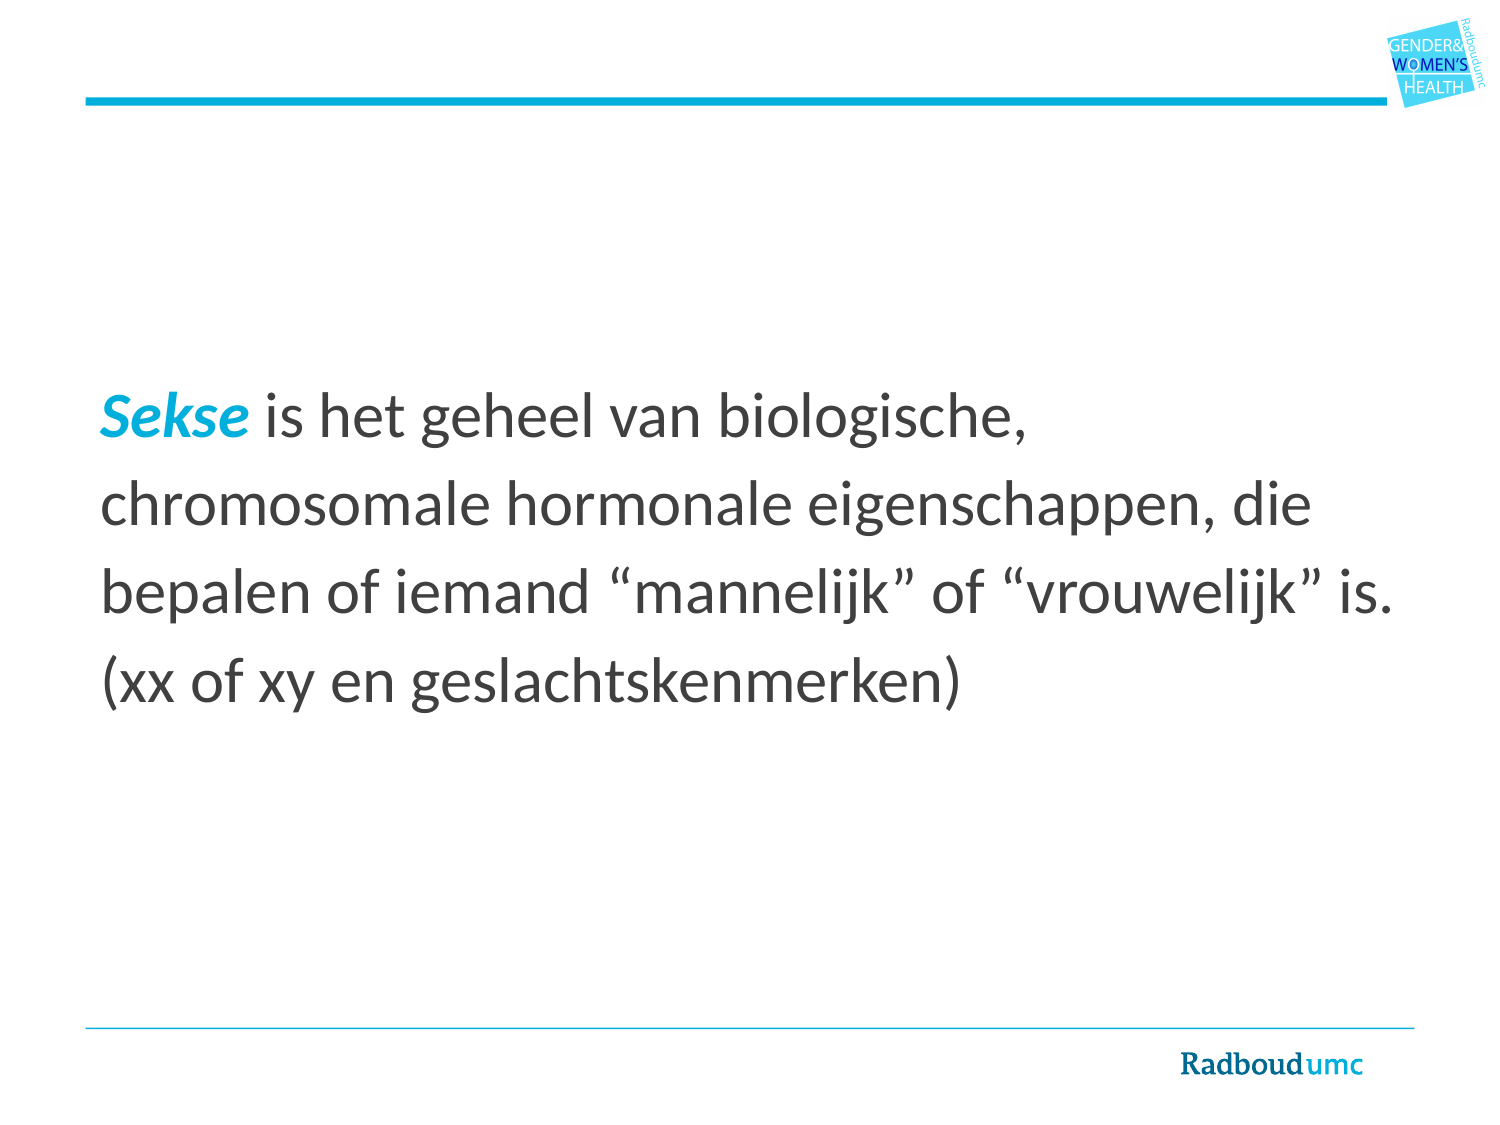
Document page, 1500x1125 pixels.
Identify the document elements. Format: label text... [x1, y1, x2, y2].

picture [1387, 18, 1485, 108]
list Sekse is het geheel van biologische, chromosomale hormonale eigenschappen, die bepalen of iemand “mannelijk” of “vrouwelijk” is. (xx of xy en geslachtskenmerken) [100, 361, 1412, 776]
